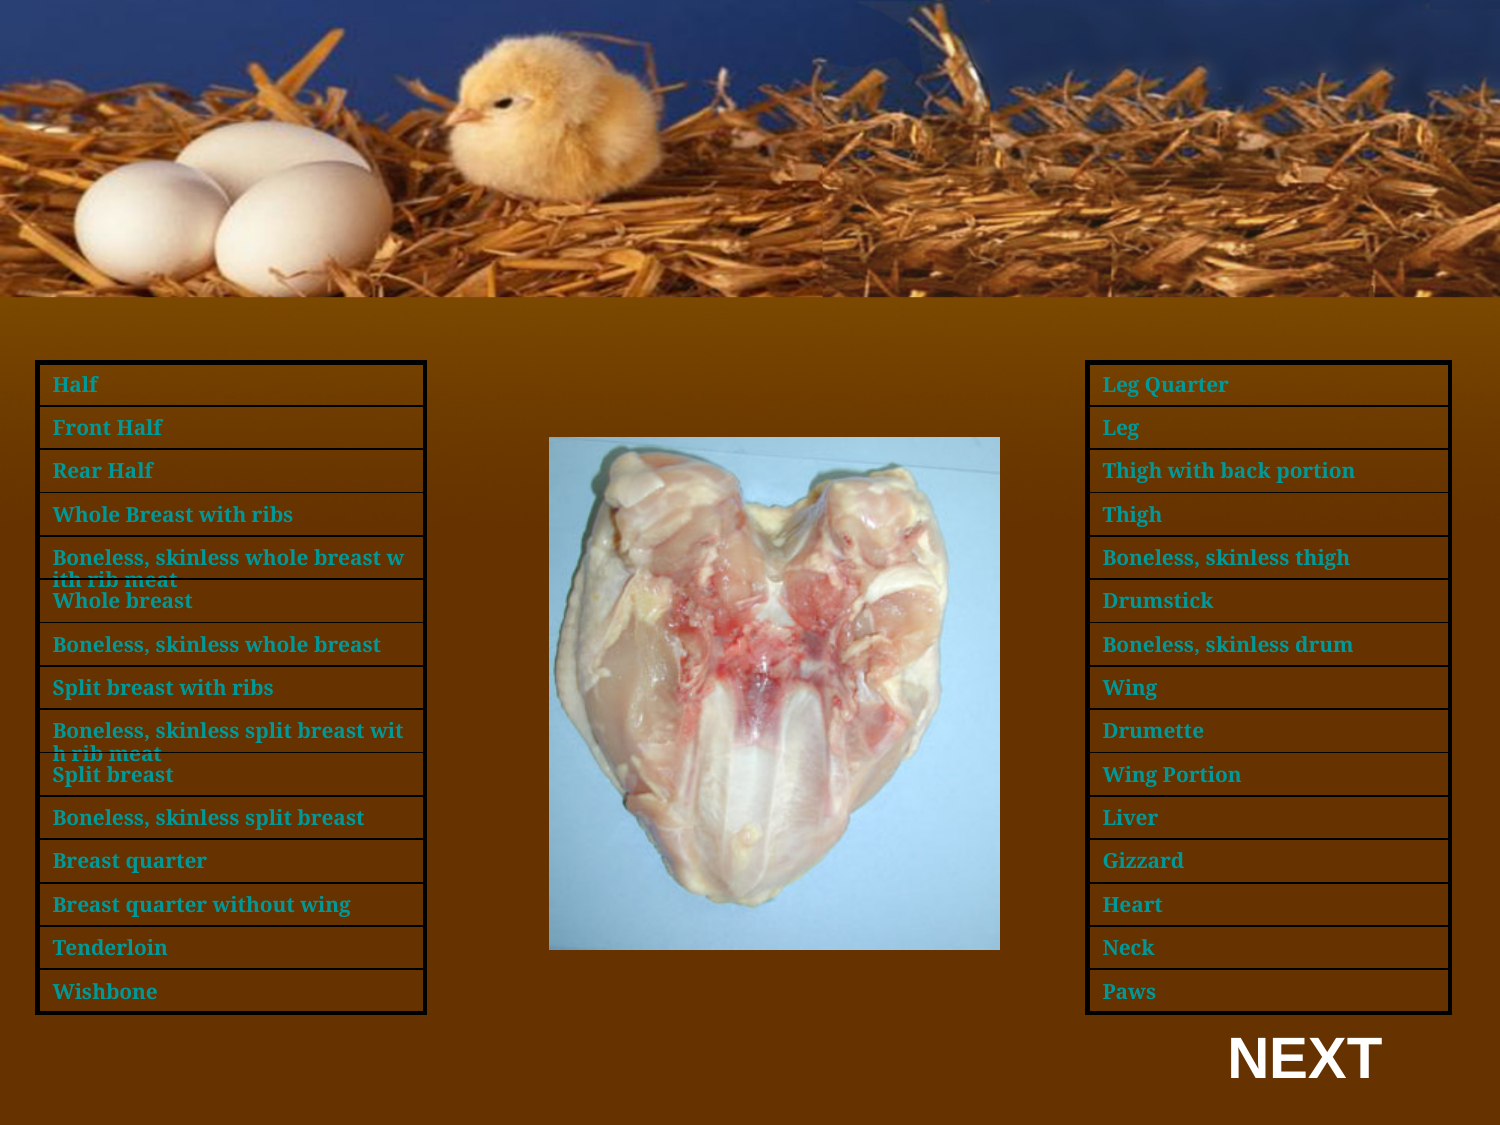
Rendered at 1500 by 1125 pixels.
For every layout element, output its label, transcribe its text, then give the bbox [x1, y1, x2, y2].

table_header Leg Quarter [1090, 365, 1448, 405]
table_cell Gizzard [1090, 840, 1448, 882]
picture [0, 0, 1500, 1125]
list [549, 437, 1000, 951]
table_cell Boneless, skinless split breast [40, 797, 423, 838]
table_cell Whole breast [40, 580, 423, 622]
table_cell Heart [1090, 884, 1448, 925]
table_cell Drumette [1090, 710, 1448, 752]
table_cell Breast quarter without wing [40, 884, 423, 925]
table_cell Front Half [40, 407, 423, 448]
table_cell Neck [1090, 927, 1448, 968]
text_box NEXT [1212, 1012, 1438, 1098]
table_cell Wing [1090, 667, 1448, 708]
table_cell Liver [1090, 797, 1448, 838]
table_cell Rear Half [40, 450, 423, 492]
table_cell Leg [1090, 407, 1448, 448]
table_cell Whole Breast with ribs [40, 493, 423, 535]
table_cell Boneless, skinless drum [1090, 623, 1448, 665]
table_cell Split breast [40, 753, 423, 795]
table_cell Paws [1090, 970, 1448, 1011]
table_cell Boneless, skinless thigh [1090, 537, 1448, 578]
table_cell Thigh with back portion [1090, 450, 1448, 492]
table_cell Split breast with ribs [40, 667, 423, 708]
table_cell Drumstick [1090, 580, 1448, 622]
table_cell Boneless, skinless whole breast [40, 623, 423, 665]
table_cell Wing Portion [1090, 753, 1448, 795]
table_cell Thigh [1090, 493, 1448, 535]
table_header Half [40, 365, 423, 405]
table_cell Wishbone [40, 970, 423, 1011]
table_cell Tenderloin [40, 927, 423, 968]
table_cell Breast quarter [40, 840, 423, 882]
table_cell Boneless, skinless whole breast with rib meat [40, 537, 423, 578]
table_cell Boneless, skinless split breast with rib meat [40, 710, 423, 752]
